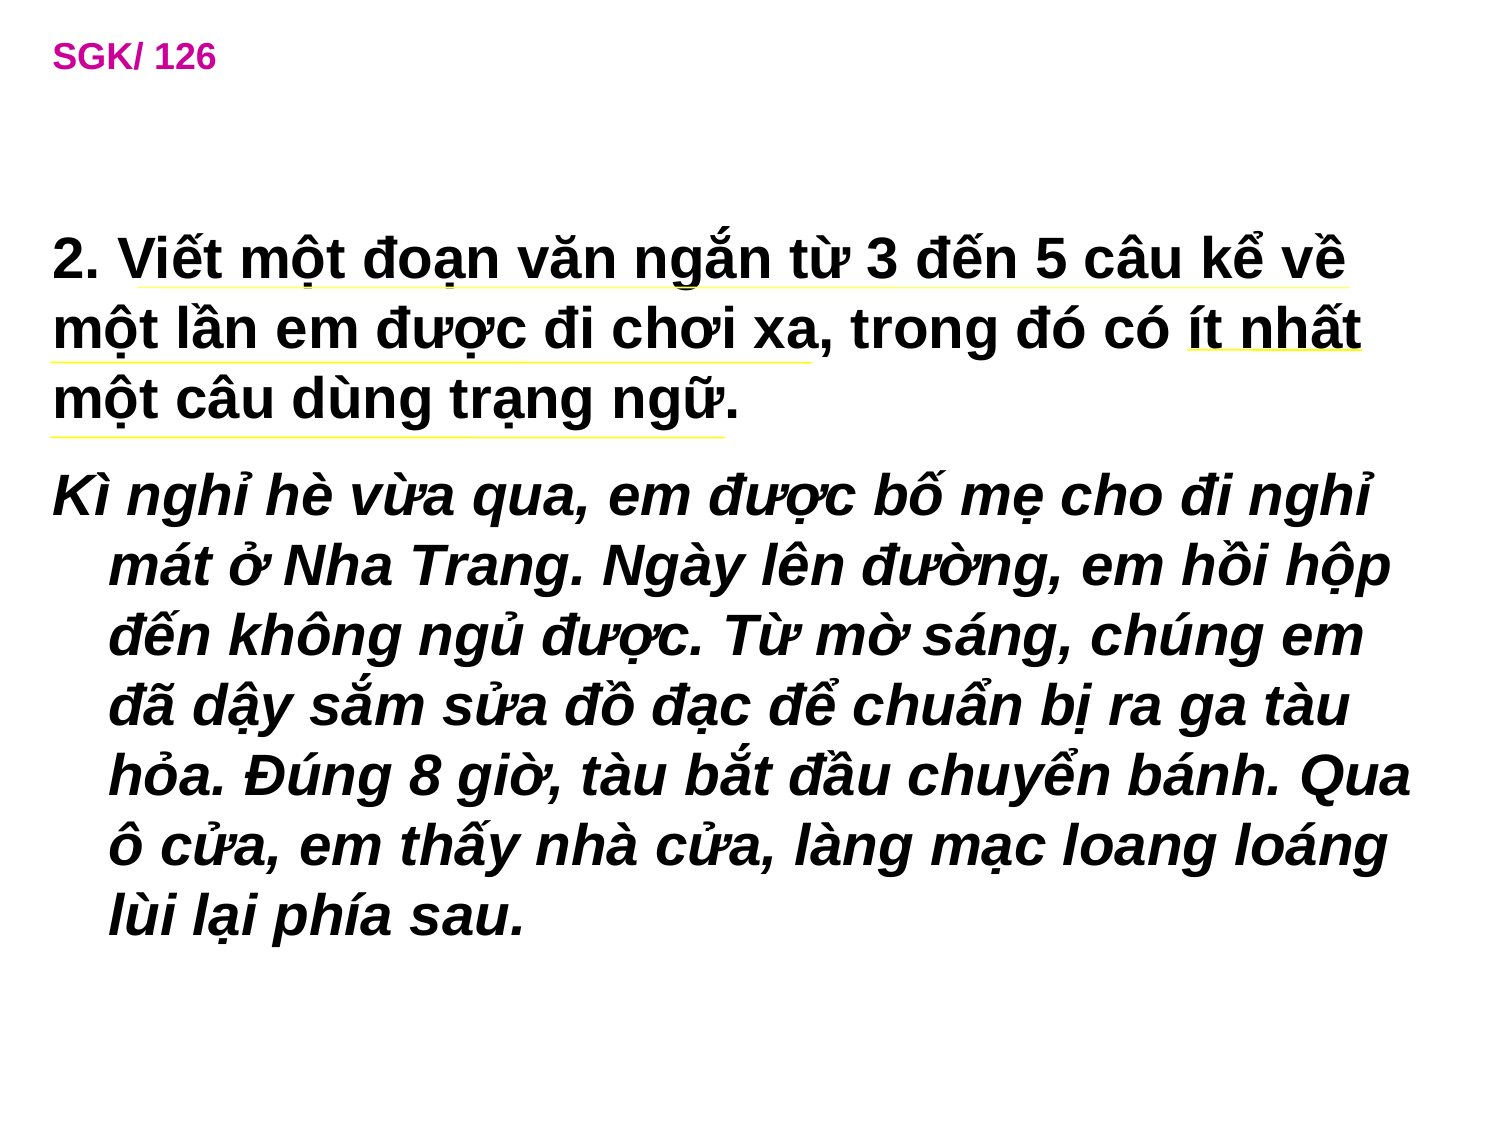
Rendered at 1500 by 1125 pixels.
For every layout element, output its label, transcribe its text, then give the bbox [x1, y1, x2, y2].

text_box 2. Viết một đoạn văn ngắn từ 3 đến 5 câu kể về một lần em được đi chơi xa, trong đó có ít nhất một câu dùng trạng ngữ. [37, 212, 1450, 438]
text_box SGK/ 126 [37, 24, 238, 85]
text_box Kì nghỉ hè vừa qua, em được bố mẹ cho đi nghỉ mát ở Nha Trang. Ngày lên đường, em hồi hộp đến không ngủ được. Từ mờ sáng, chúng em đã dậy sắm sửa đồ đạc để chuẩn bị ra ga tàu hỏa. Đúng 8 giờ, tàu bắt đầu chuyển bánh. Qua ô cửa, em thấy nhà cửa, làng mạc loang loáng lùi lại phía sau. [37, 450, 1463, 955]
